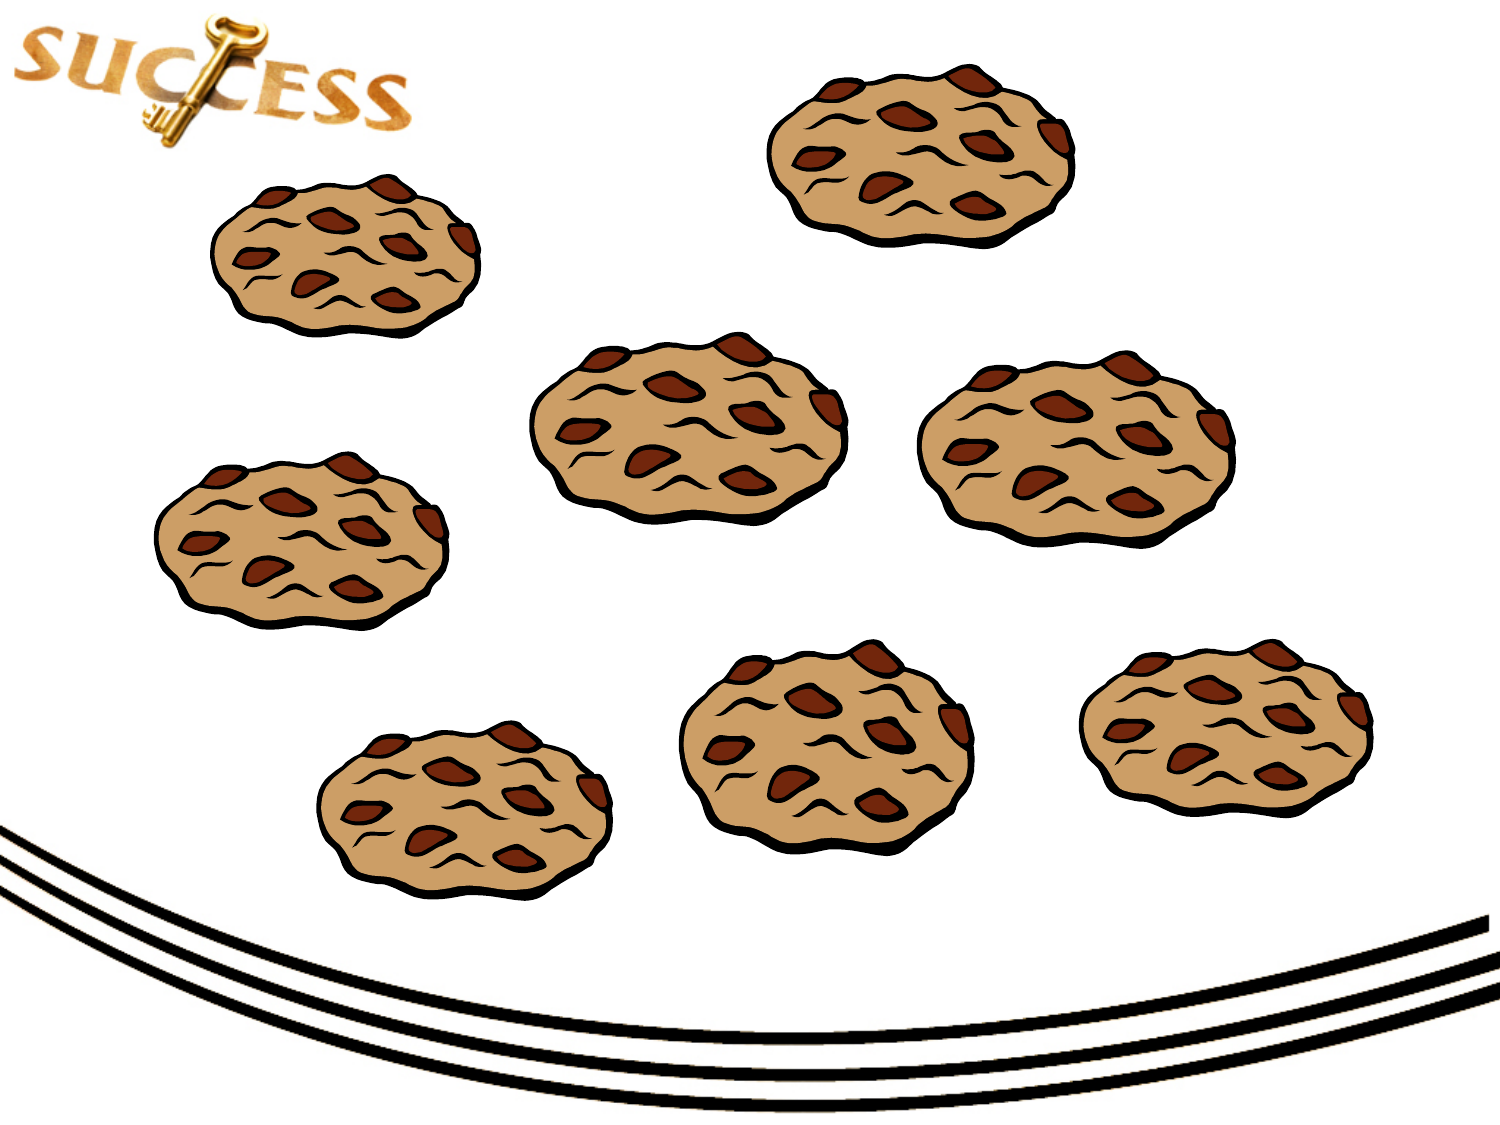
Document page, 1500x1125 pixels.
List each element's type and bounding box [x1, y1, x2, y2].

text_box [206, 172, 483, 340]
text_box [674, 637, 977, 858]
text_box [912, 348, 1238, 551]
picture [0, 0, 1500, 1125]
text_box [312, 718, 615, 902]
text_box [524, 329, 851, 528]
text_box [762, 62, 1078, 251]
text_box [149, 449, 451, 633]
text_box [1074, 637, 1376, 820]
